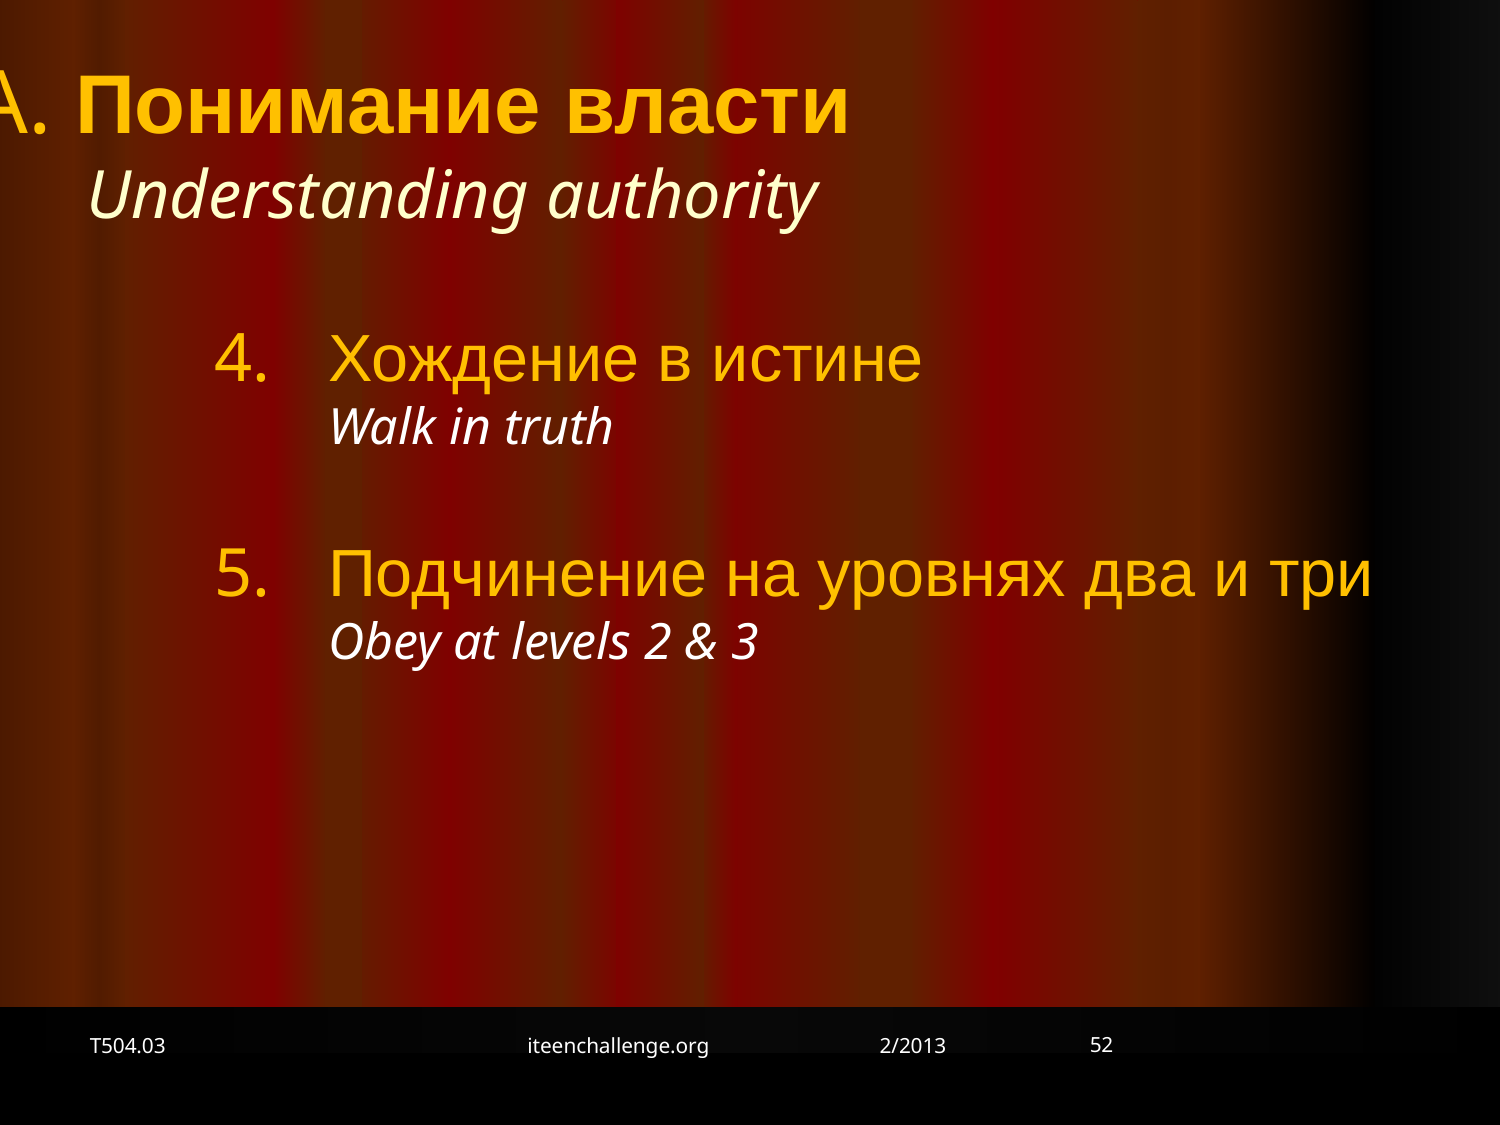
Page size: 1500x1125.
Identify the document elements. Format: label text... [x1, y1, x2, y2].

text_box 4. Хождение в истине Walk in truth 5. Подчинение на уровнях два и три Obey at levels 2 & 3 [200, 262, 1425, 1006]
text_box 52 [1074, 1024, 1425, 1099]
text_box iteenchallenge.org 2/2013 [512, 1024, 988, 1100]
text_box A. Понимание власти Understanding authority [0, 45, 1238, 233]
text_box T504.03 [75, 1024, 425, 1100]
